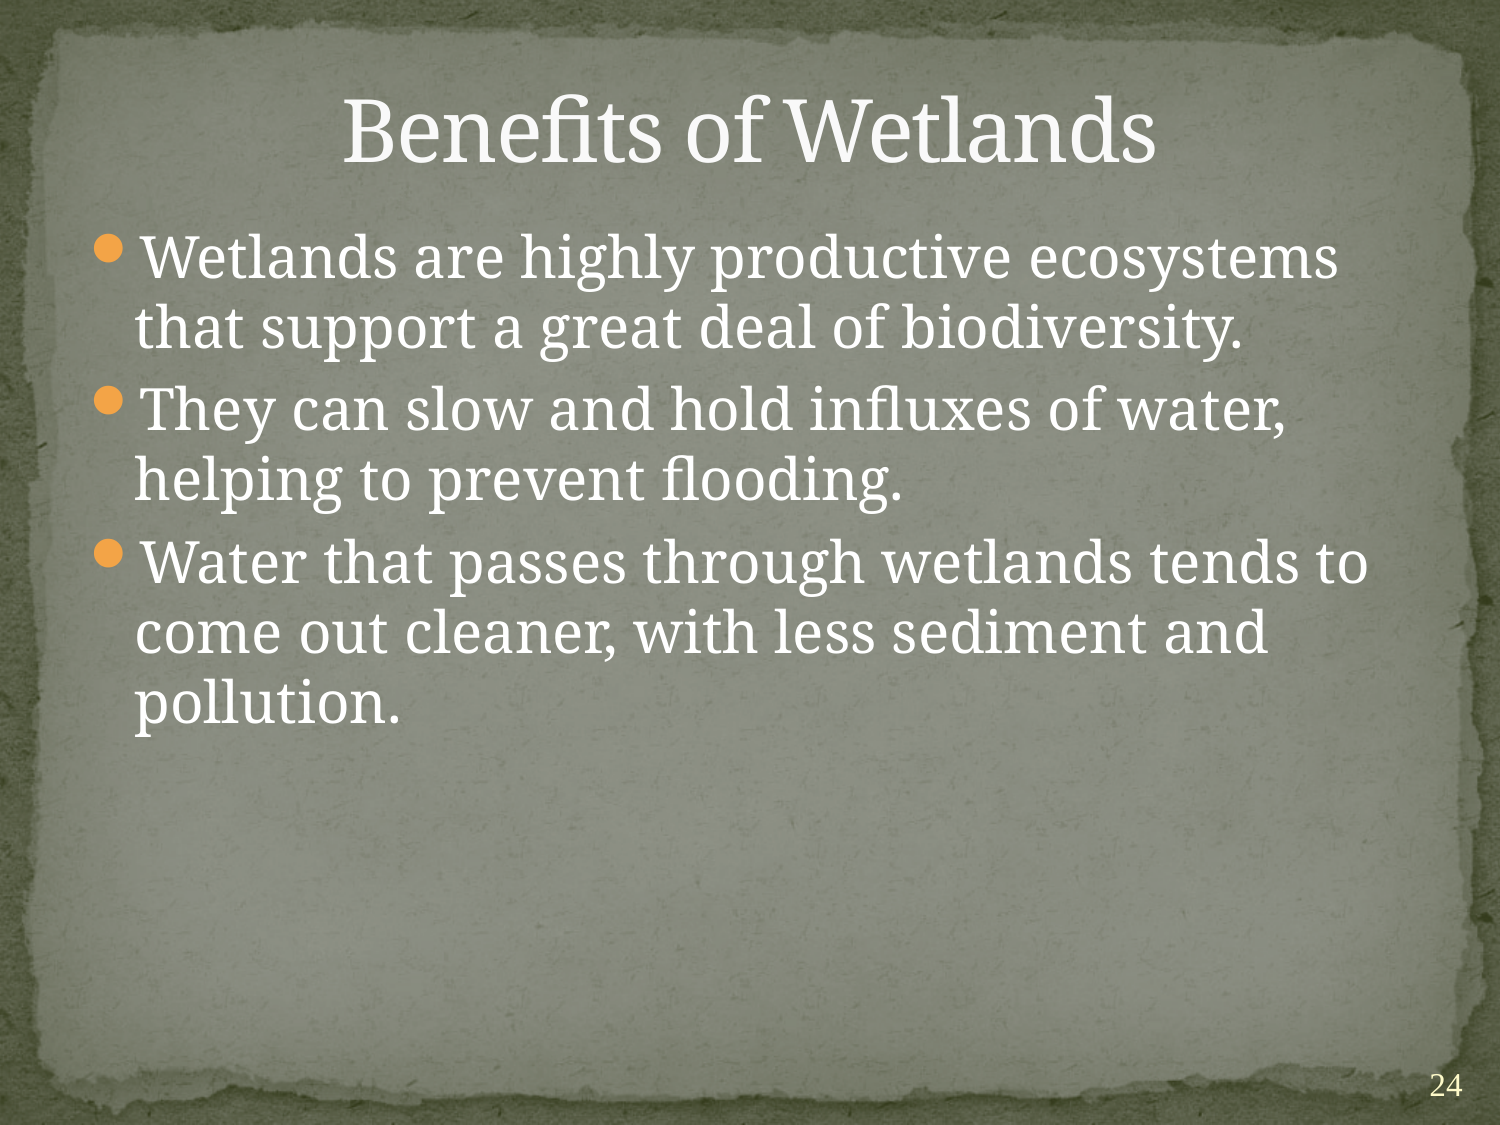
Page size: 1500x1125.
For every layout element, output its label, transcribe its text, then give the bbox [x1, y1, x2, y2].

slide_number 24 [1396, 1046, 1496, 1121]
list Wetlands are highly productive ecosystems that support a great deal of biodiversity. They can slow and hold influxes of water, helping to prevent flooding. Water that passes through wetlands tends to come out cleaner, with less sediment and pollution. [75, 212, 1425, 1000]
title Benefits of Wetlands [74, 24, 1425, 188]
